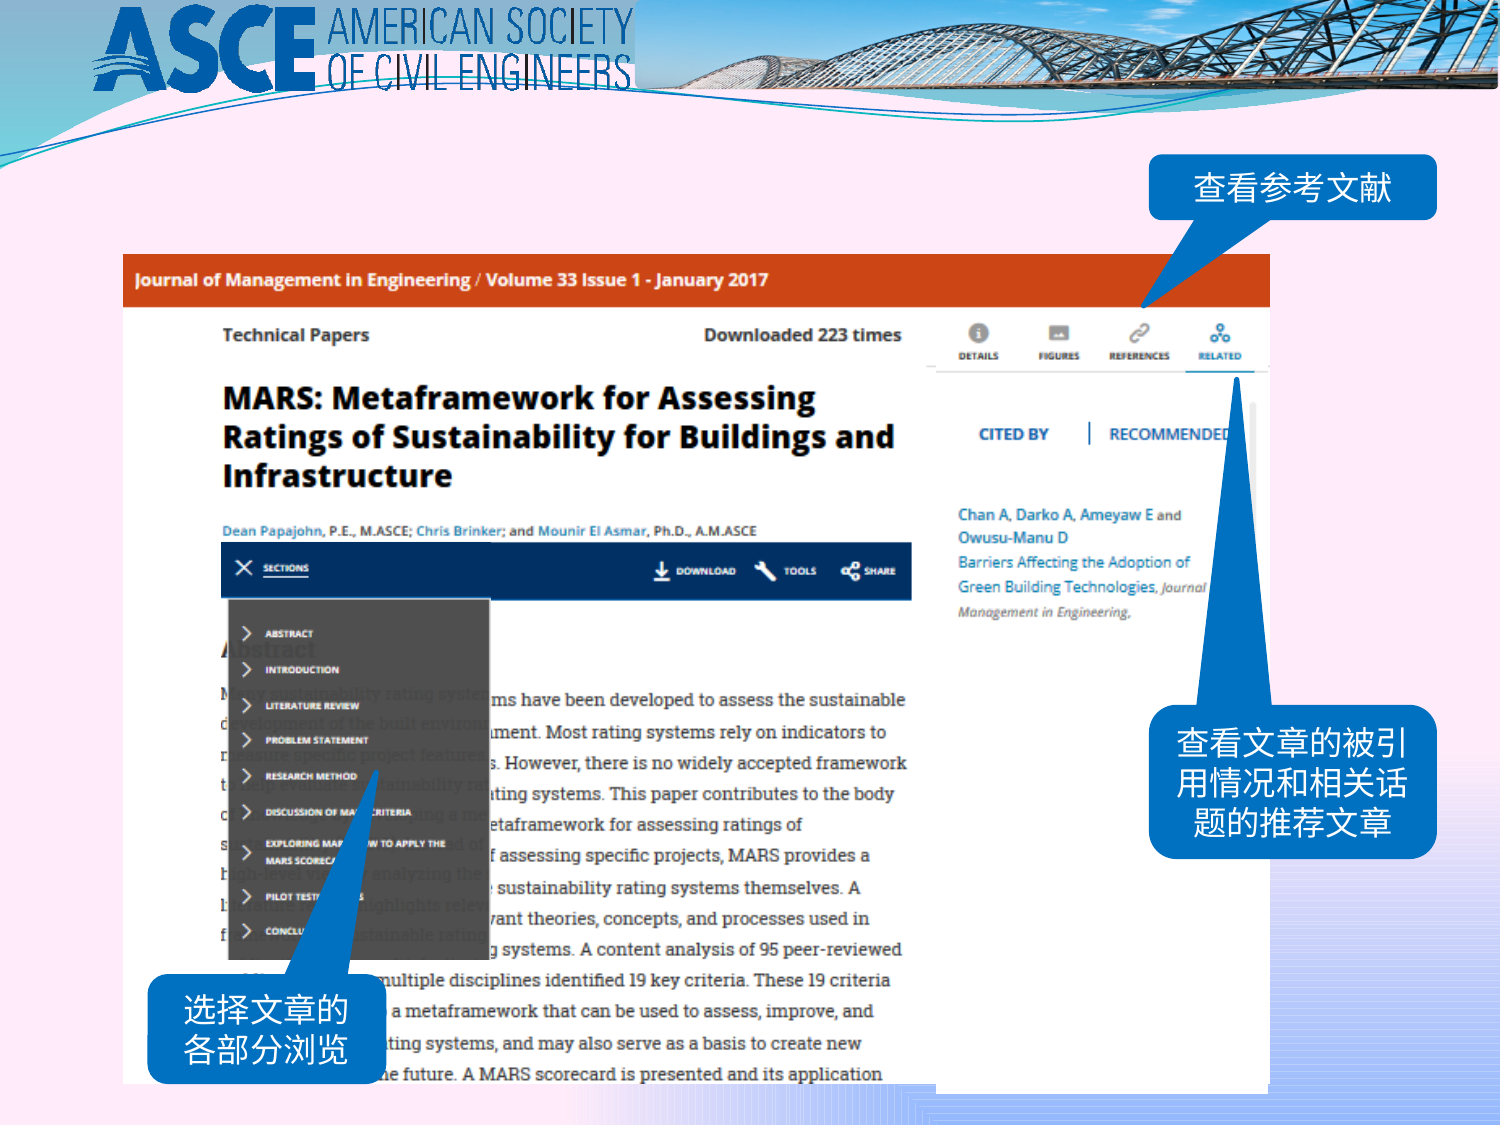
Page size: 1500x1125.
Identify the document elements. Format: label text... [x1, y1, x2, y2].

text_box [215, 544, 496, 971]
text_box 查看文章的被引用情况和相关话题的推荐文章 [1276, 707, 1435, 857]
text_box 查看参考文献 [1151, 156, 1435, 253]
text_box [123, 254, 1270, 1094]
picture [221, 542, 491, 960]
picture [87, 0, 1500, 98]
